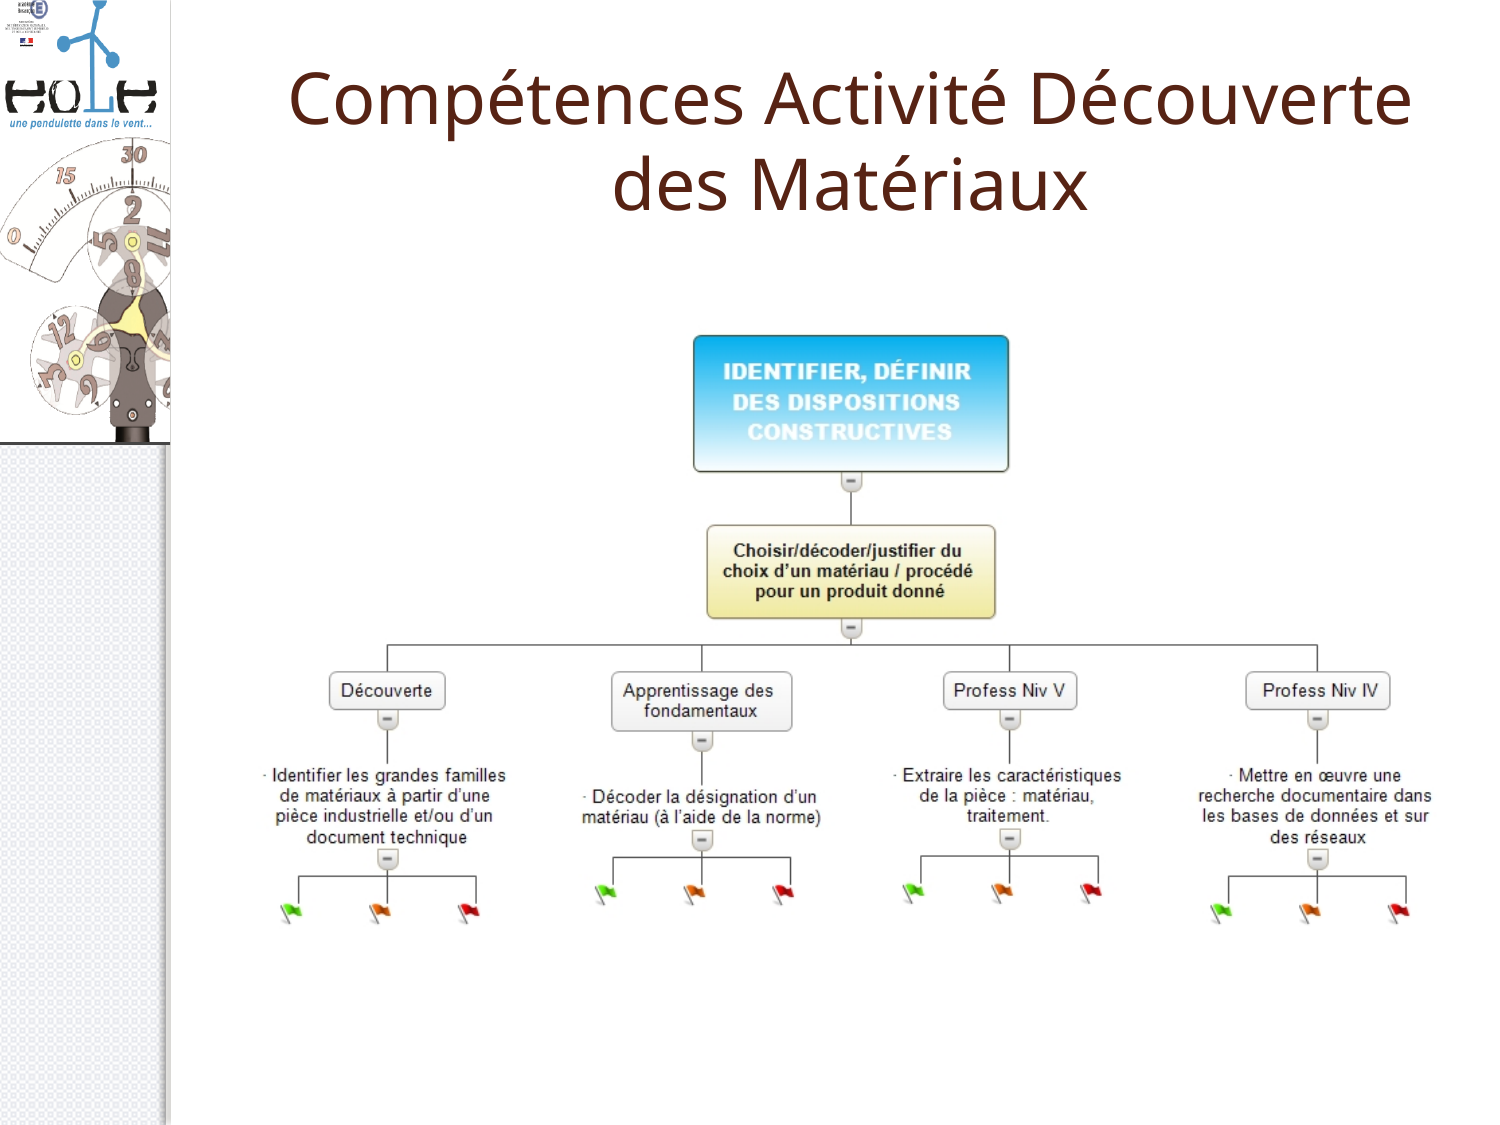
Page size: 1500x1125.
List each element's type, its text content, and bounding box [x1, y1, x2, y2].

title Compétences Activité Découverte des Matériaux [235, 45, 1466, 233]
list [235, 315, 1466, 948]
picture [0, 0, 171, 445]
